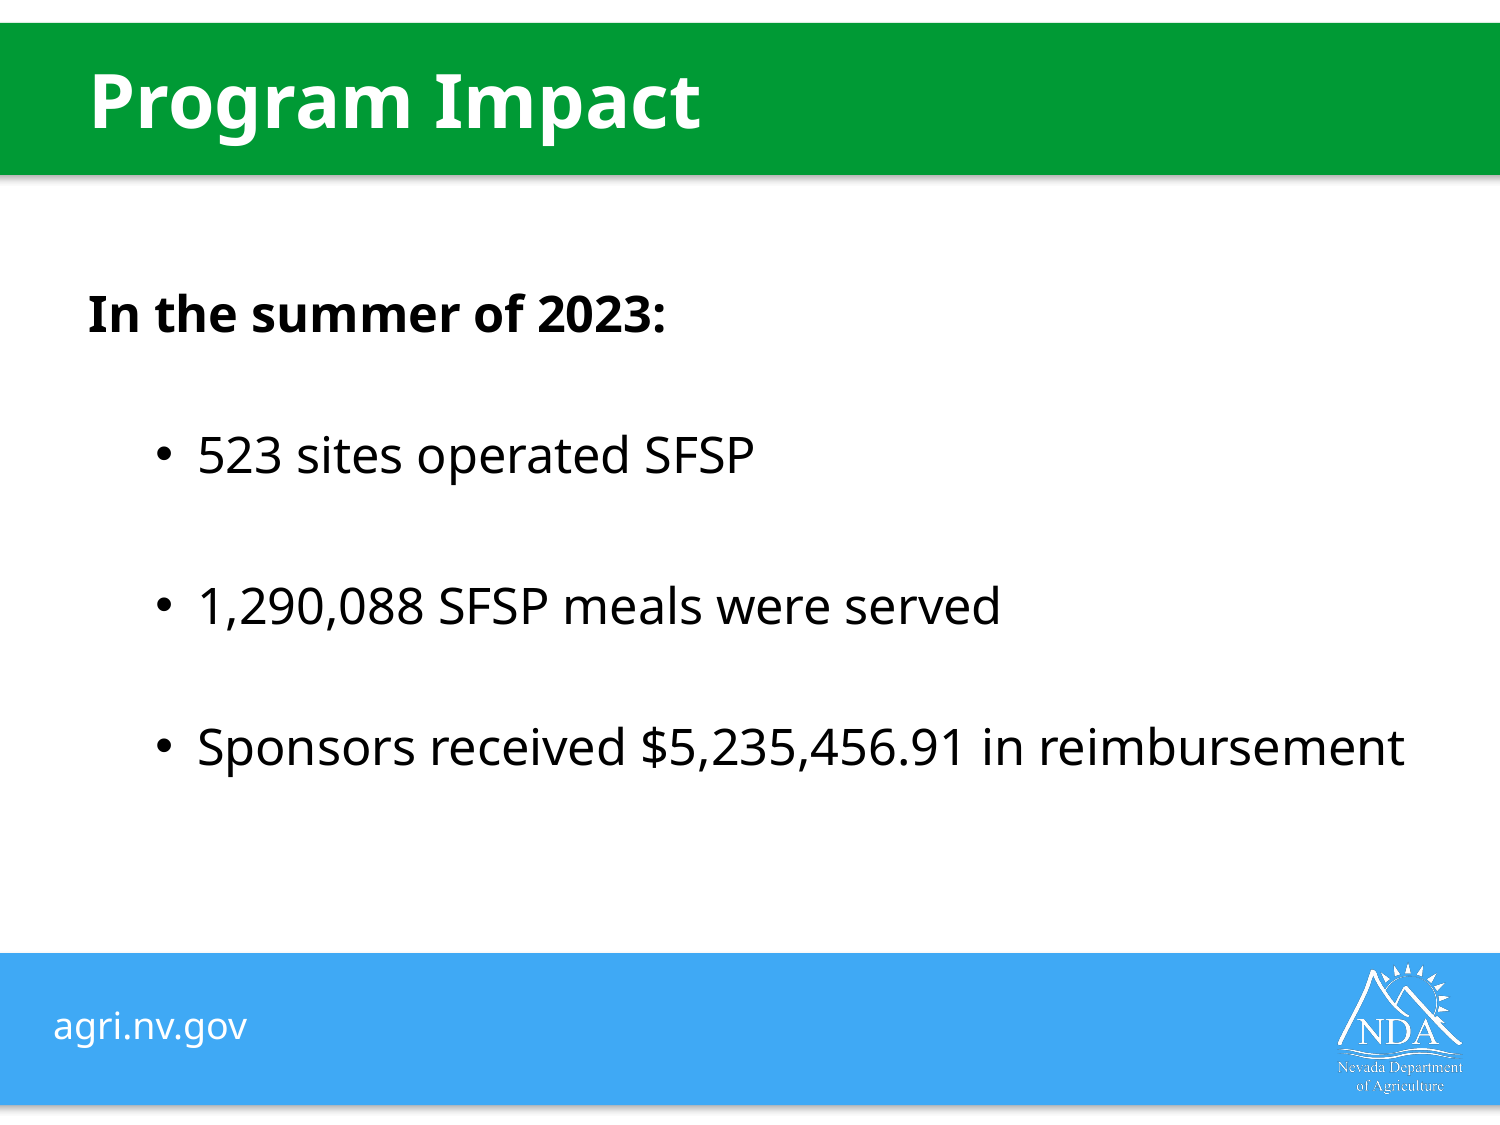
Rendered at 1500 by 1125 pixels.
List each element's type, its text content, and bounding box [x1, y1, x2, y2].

title Program Impact [73, 46, 1434, 152]
list In the summer of 2023: 523 sites operated SFSP 1,290,088 SFSP meals were served Sponsors received $5,235,456.91 in reimbursement [73, 209, 1434, 935]
picture [1335, 960, 1464, 1096]
